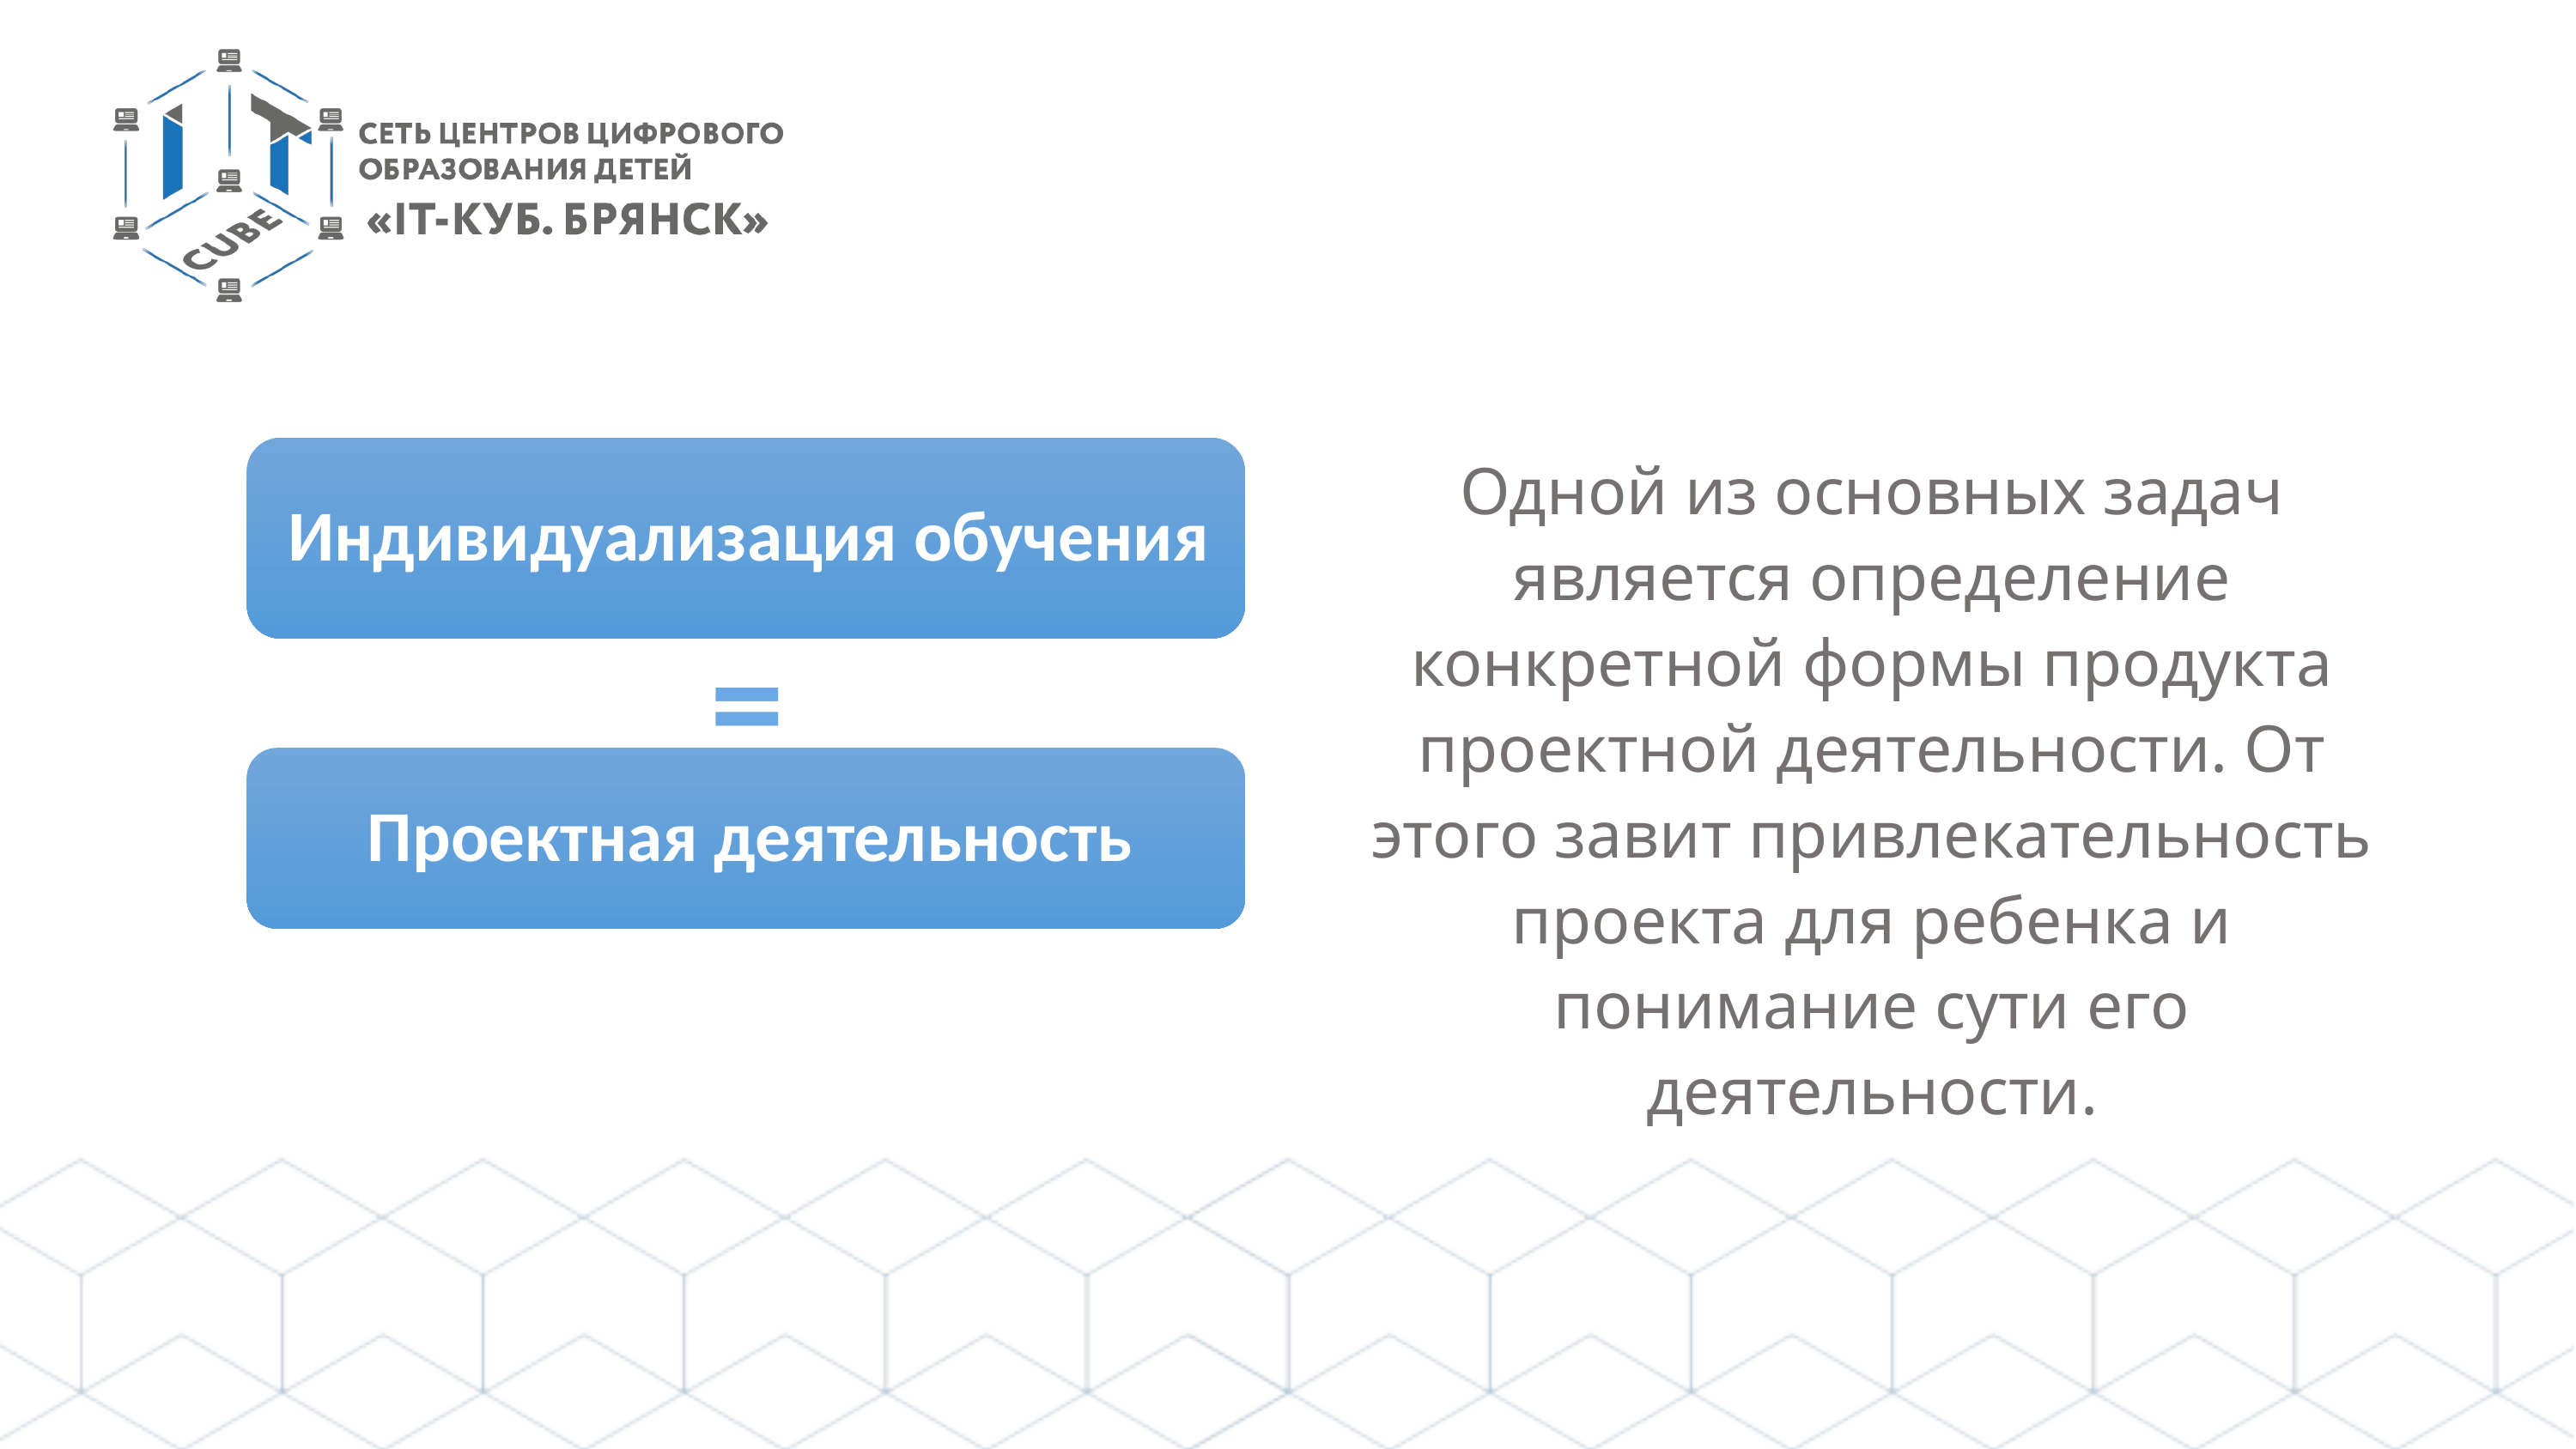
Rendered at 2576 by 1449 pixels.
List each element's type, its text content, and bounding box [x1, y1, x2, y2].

picture [53, 0, 784, 349]
picture [0, 1041, 2574, 1449]
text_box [246, 427, 1245, 929]
text_box Одной из основных задач является определение конкретной формы продукта проектной деятельности. От этого завит привлекательность проекта для ребенка и понимание сути его деятельности. [1352, 441, 2392, 1041]
